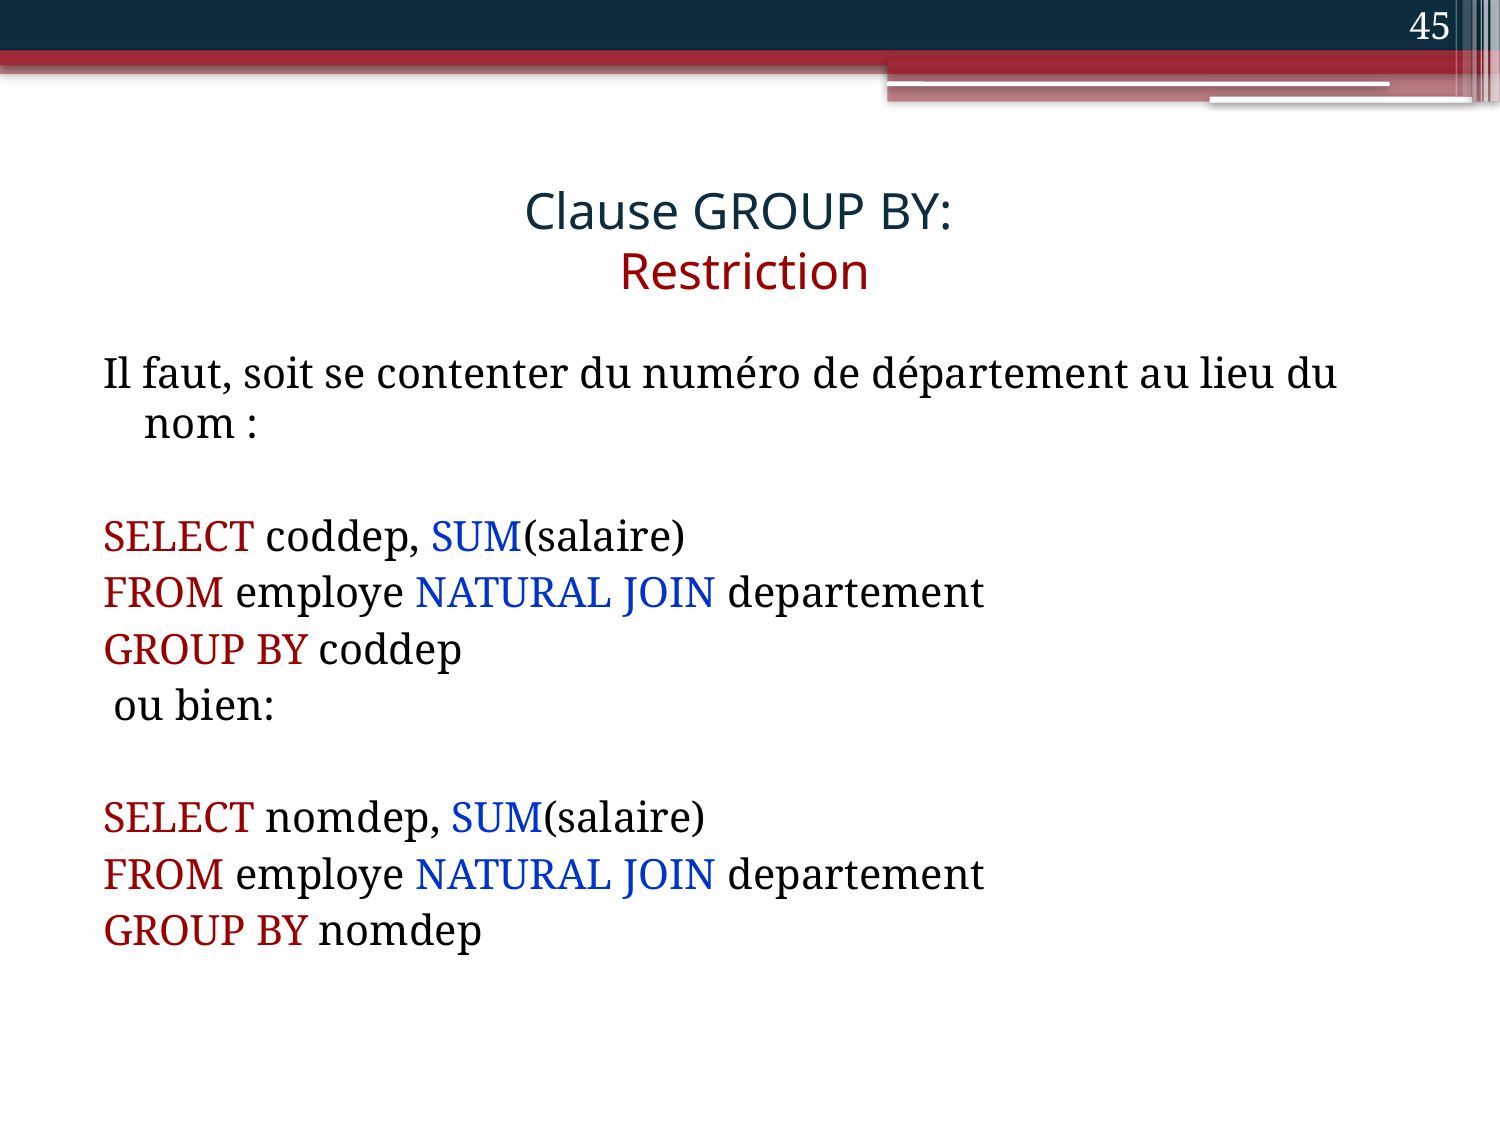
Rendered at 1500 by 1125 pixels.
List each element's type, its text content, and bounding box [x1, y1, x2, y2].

slide_number 45 [1341, 0, 1466, 61]
list Il faut, soit se contenter du numéro de département au lieu du nom : SELECT coddep, SUM(salaire) FROM employe NATURAL JOIN departement GROUP BY coddep ou bien: SELECT nomdep, SUM(salaire) FROM employe NATURAL JOIN departement GROUP BY nomdep [69, 338, 1438, 1062]
title Clause GROUP BY: Restriction [70, 152, 1421, 328]
